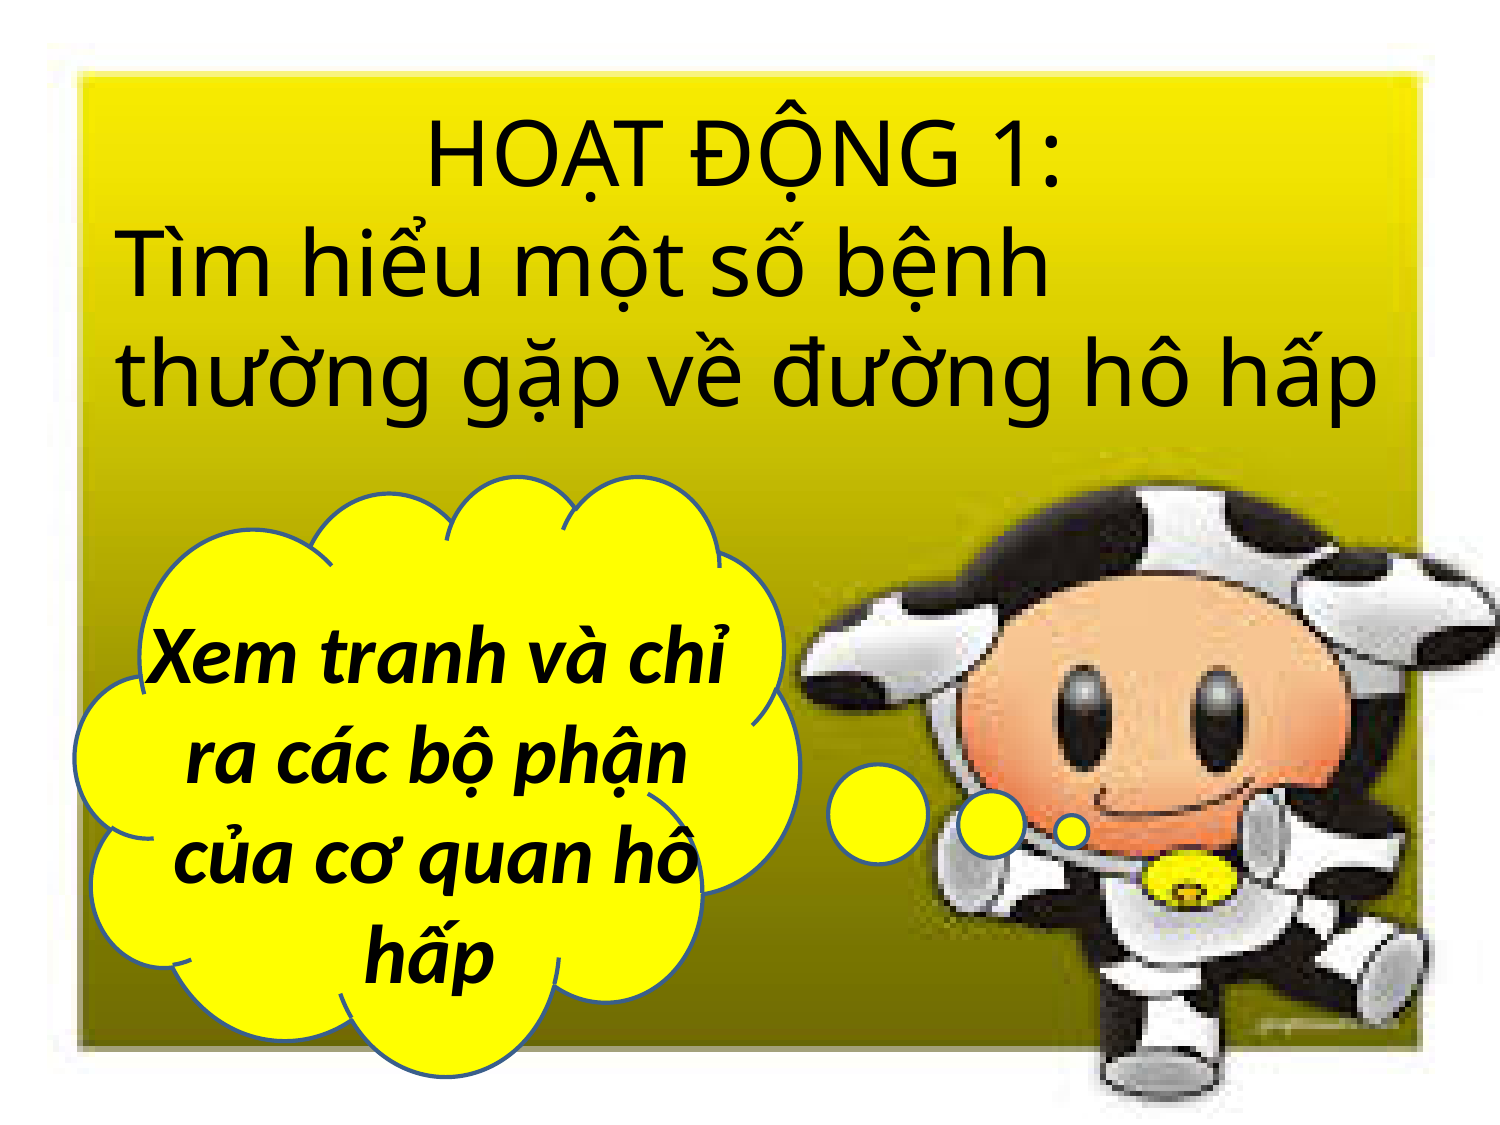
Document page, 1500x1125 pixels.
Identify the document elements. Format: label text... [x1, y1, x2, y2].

text_box [1053, 813, 1091, 851]
text_box [826, 762, 931, 867]
text_box [137, 474, 803, 866]
text_box [956, 789, 1027, 860]
text_box HOẠT ĐỘNG 1: Tìm hiểu một số bệnh thường gặp về đường hô hấp [99, 87, 1413, 433]
picture [0, 0, 1500, 1125]
text_box [72, 683, 697, 1080]
text_box Xem tranh và chỉ ra các bộ phận của cơ quan hô hấp [112, 662, 763, 938]
